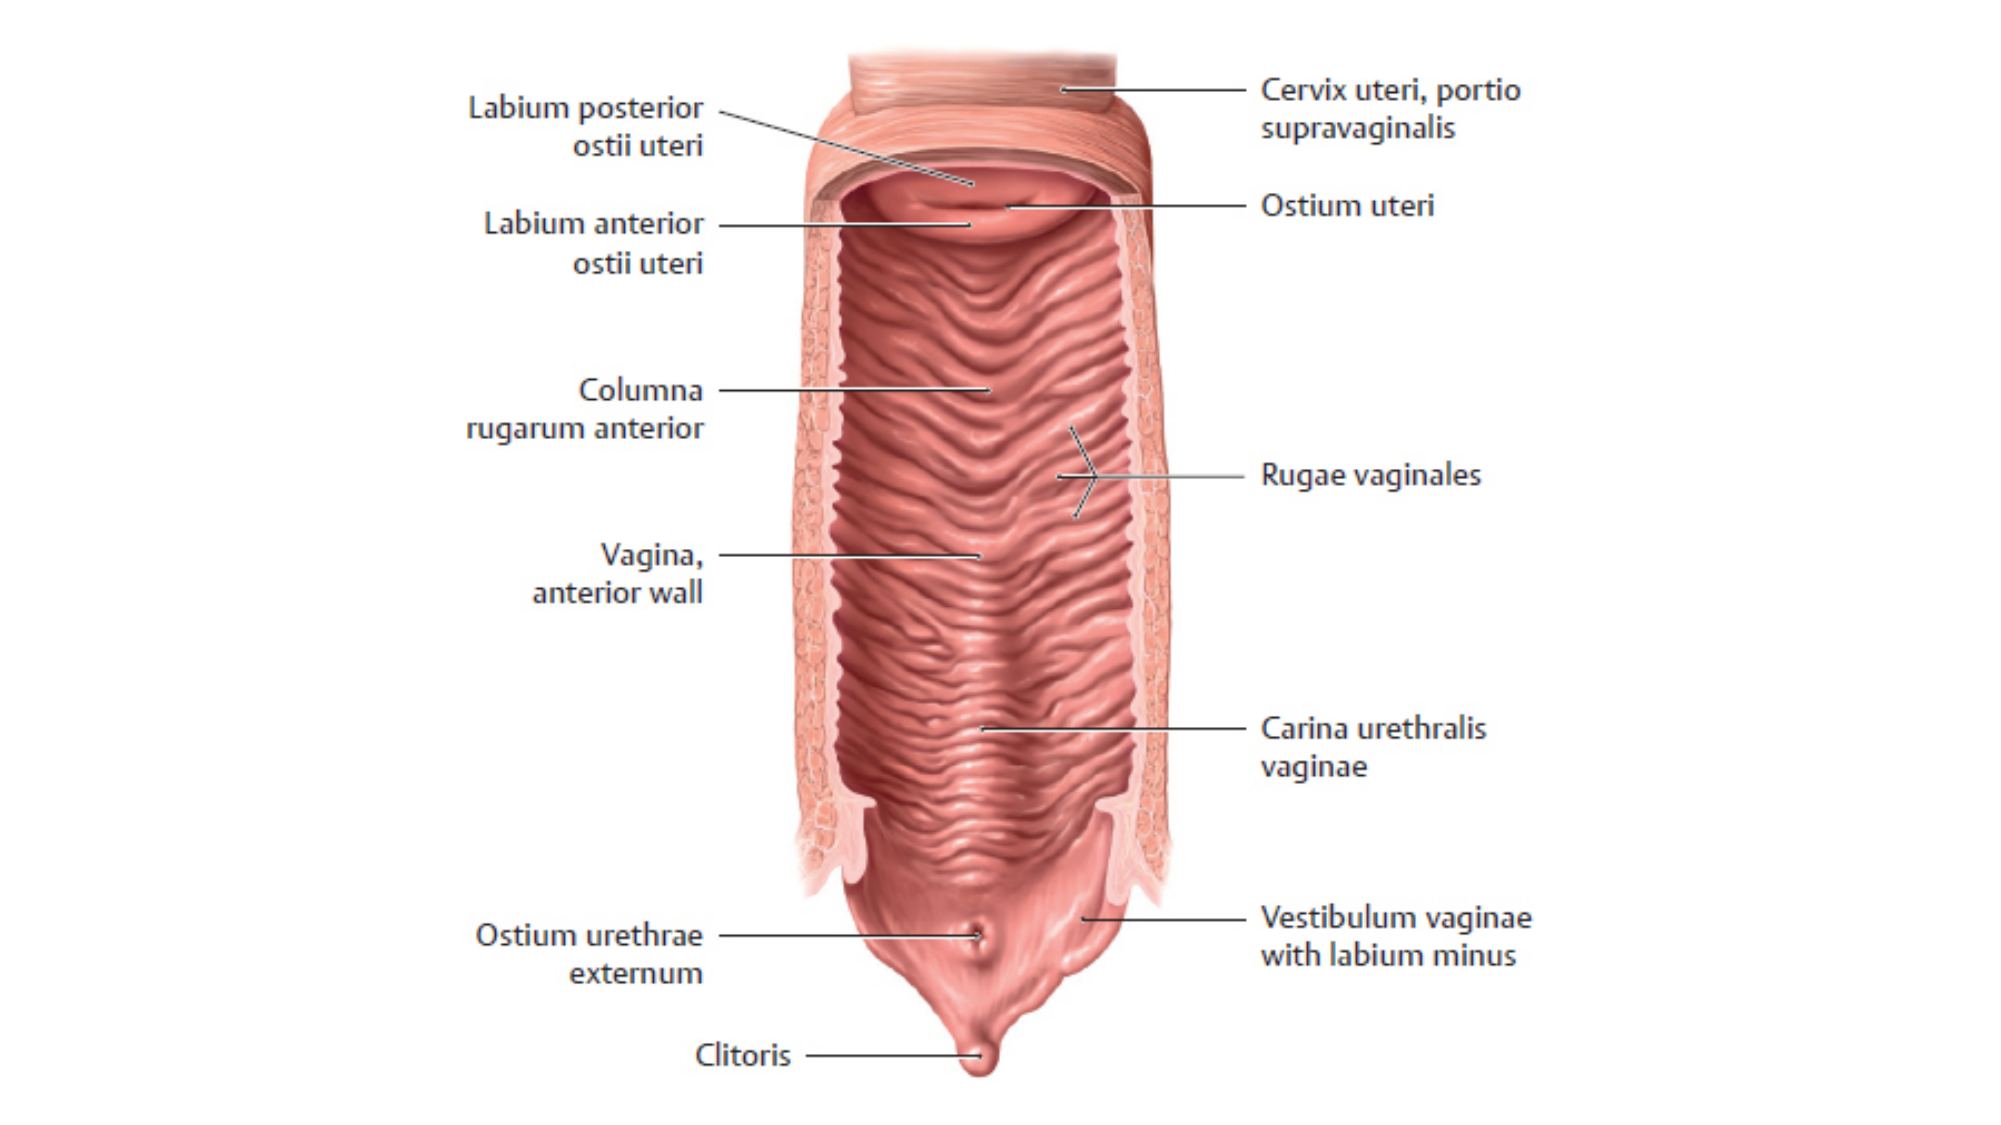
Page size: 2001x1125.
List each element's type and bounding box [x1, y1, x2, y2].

picture [466, 43, 1534, 1082]
